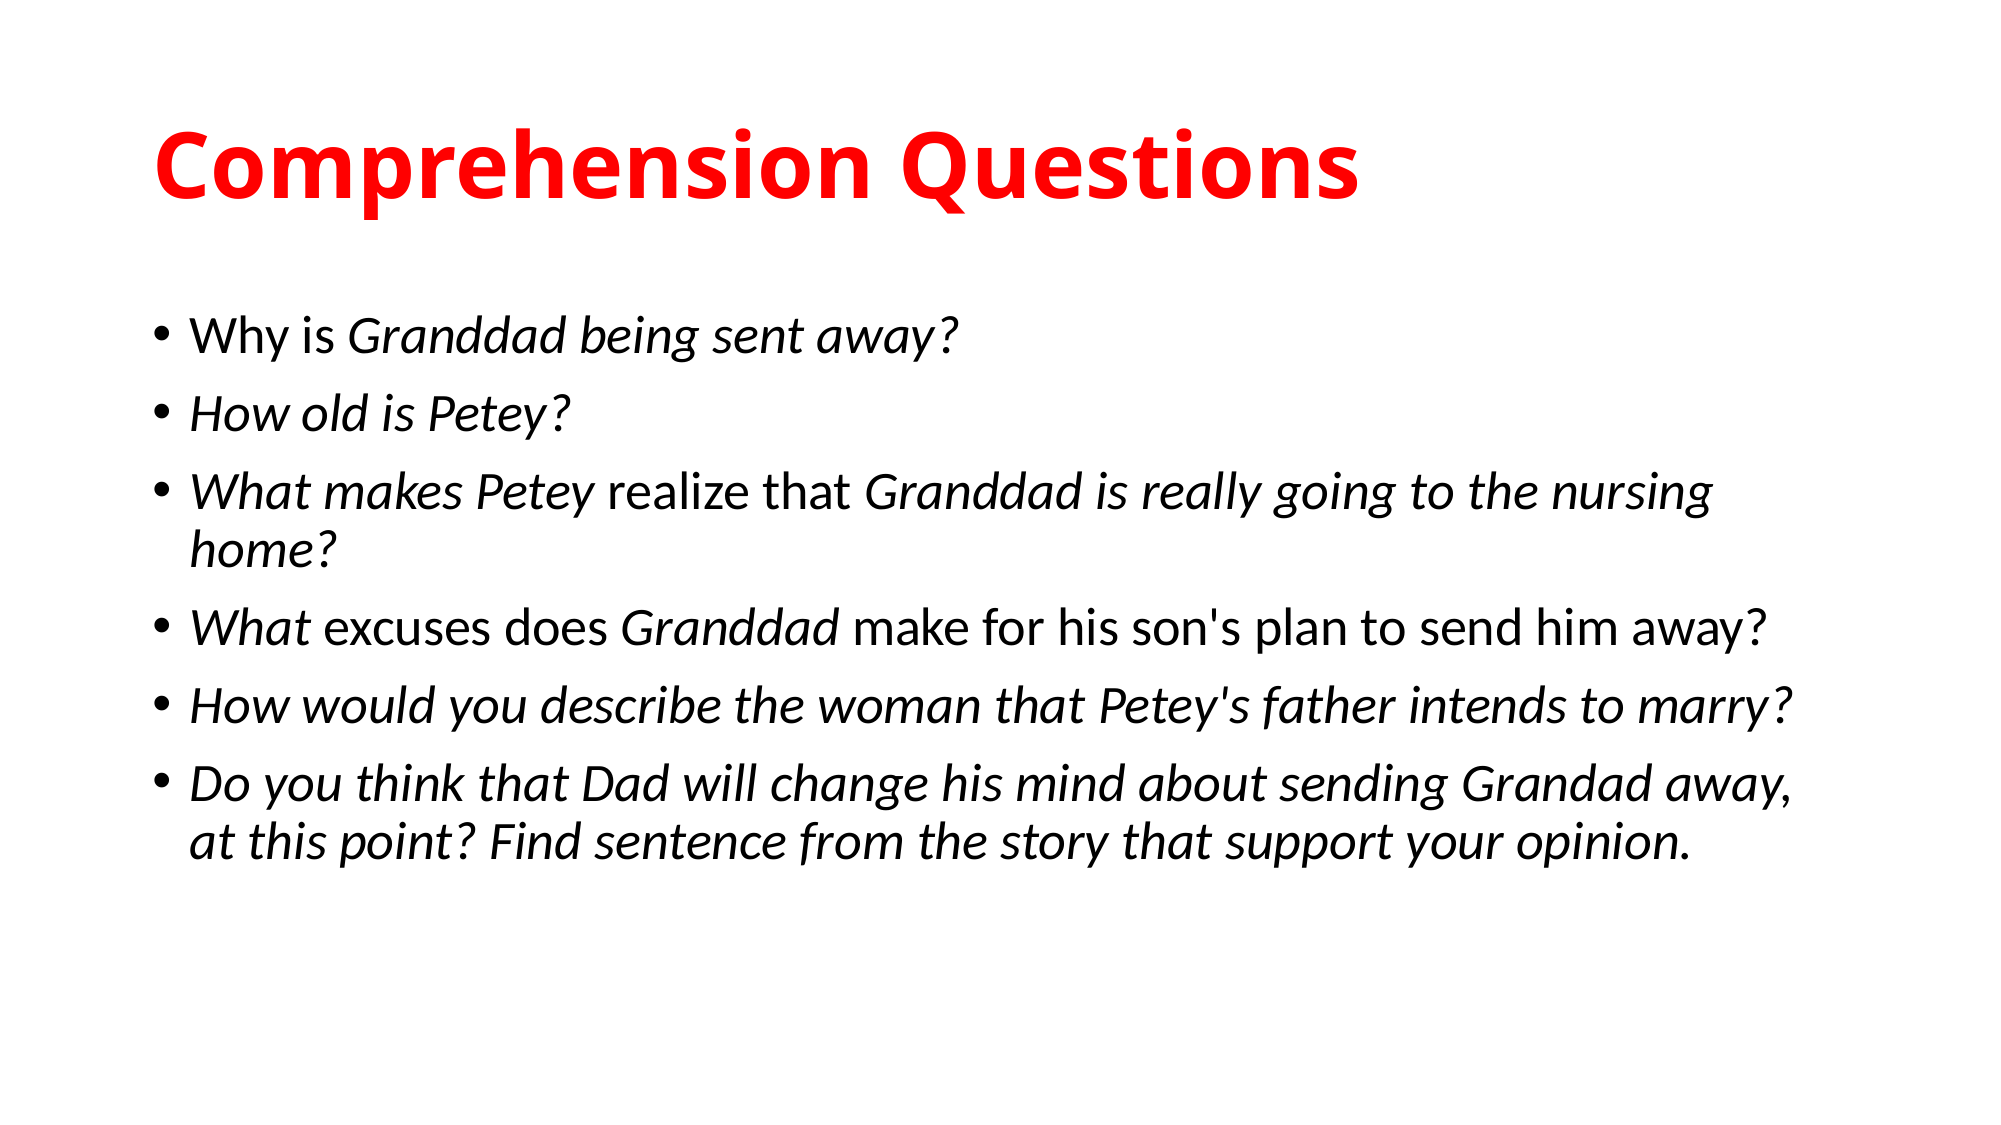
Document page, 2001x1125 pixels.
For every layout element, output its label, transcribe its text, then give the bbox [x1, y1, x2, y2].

title Comprehension Questions [137, 59, 1863, 278]
list Why is Granddad being sent away? How old is Petey? What makes Petey realize that Granddad is really going to the nursing home? What excuses does Granddad make for his son's plan to send him away? How would you describe the woman that Petey's father intends to marry? Do you think that Dad will change his mind about sending Grandad away, at this point? Find sentence from the story that support your opinion. [137, 299, 1863, 1014]
